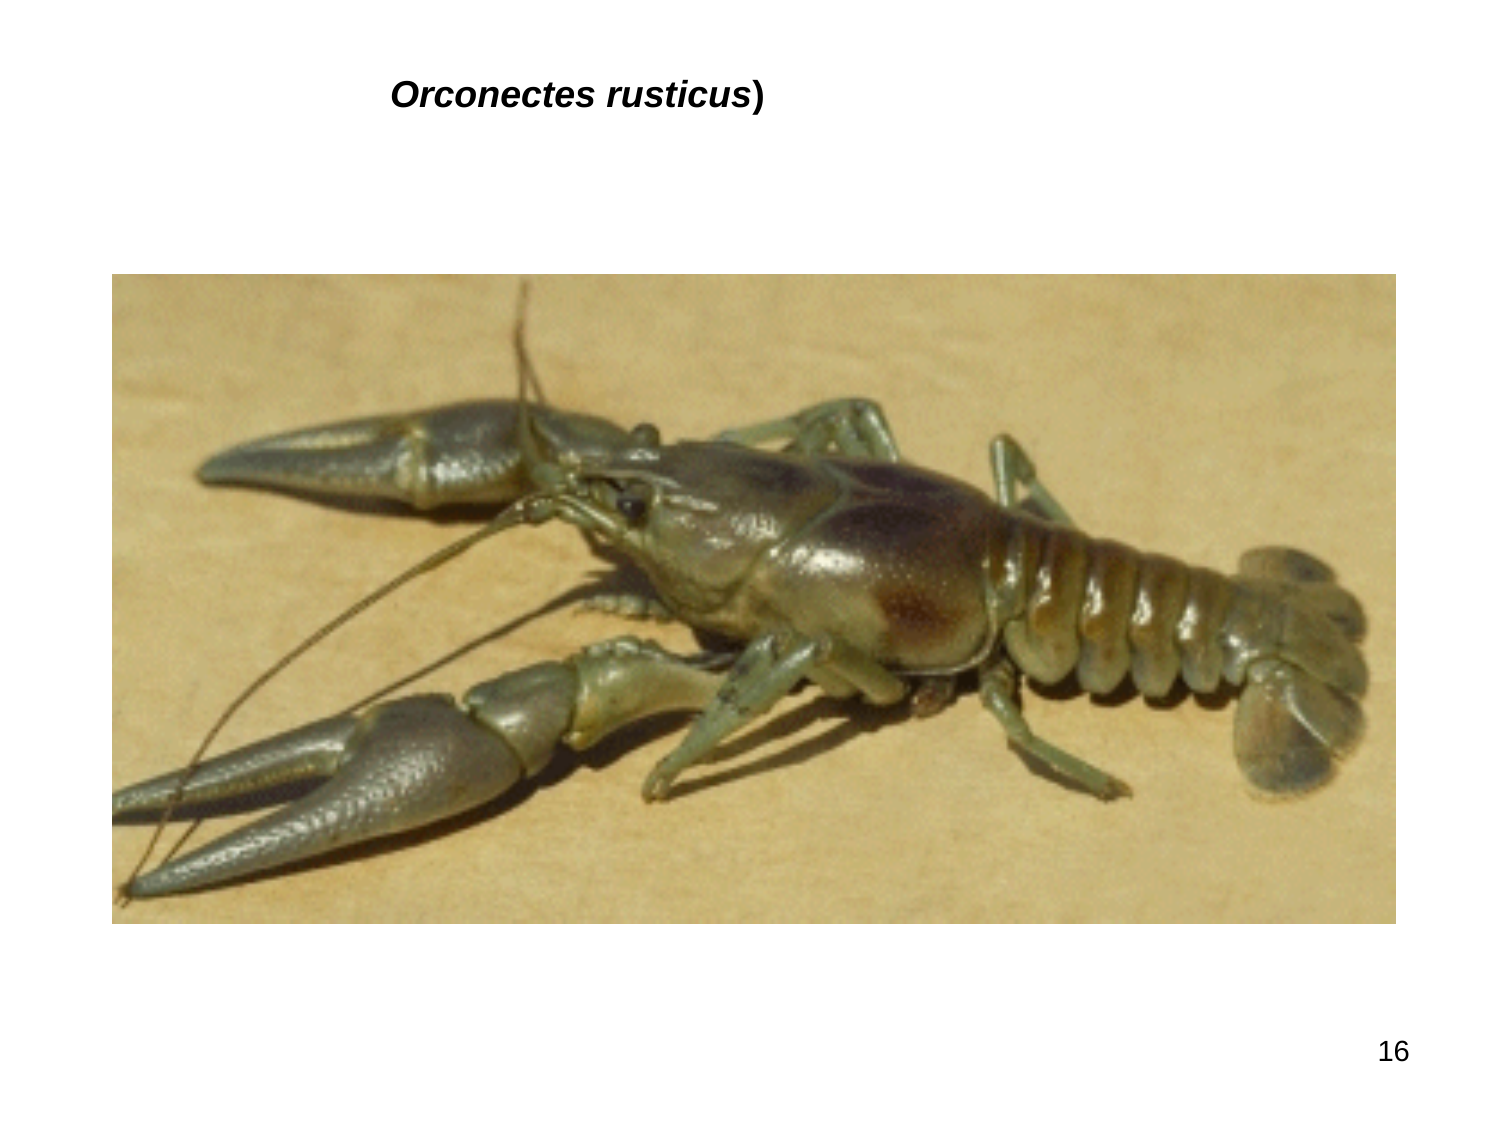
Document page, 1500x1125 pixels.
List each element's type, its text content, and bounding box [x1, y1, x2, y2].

text_box Orconectes rusticus) [375, 62, 784, 123]
slide_number 16 [1074, 1024, 1425, 1103]
picture [112, 274, 1396, 924]
